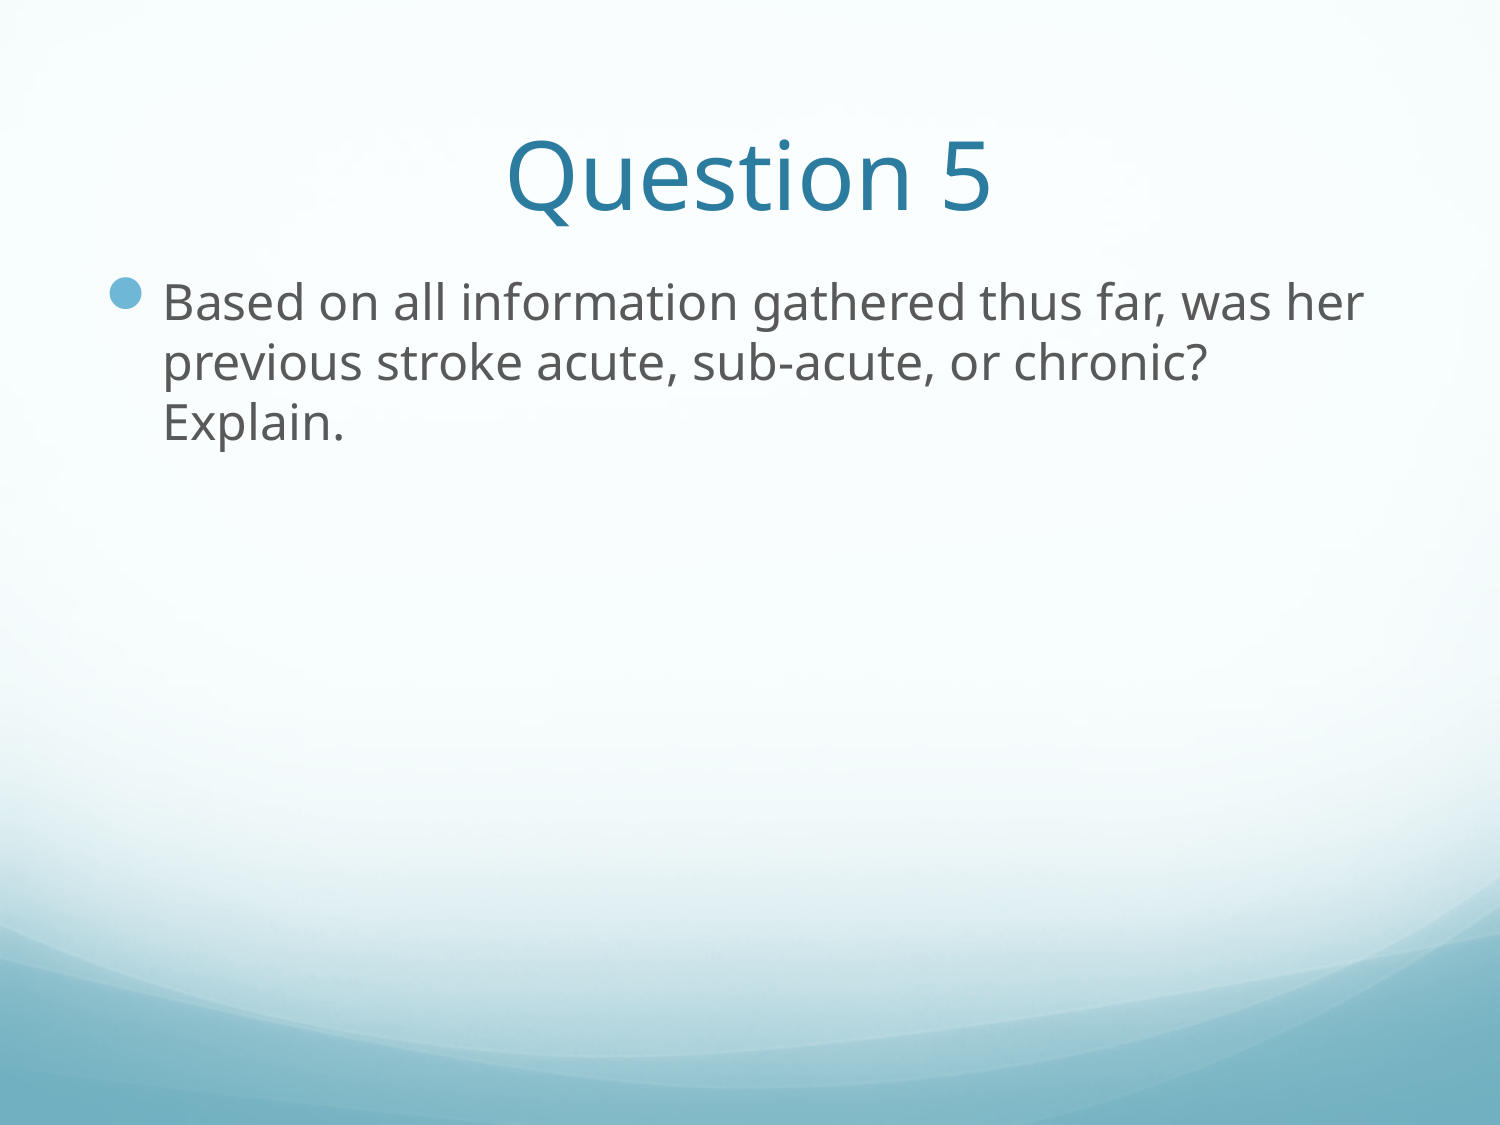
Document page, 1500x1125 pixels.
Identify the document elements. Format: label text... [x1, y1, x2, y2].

title Question 5 [90, 17, 1410, 237]
list Based on all information gathered thus far, was her previous stroke acute, sub-acute, or chronic? Explain. [90, 262, 1410, 975]
